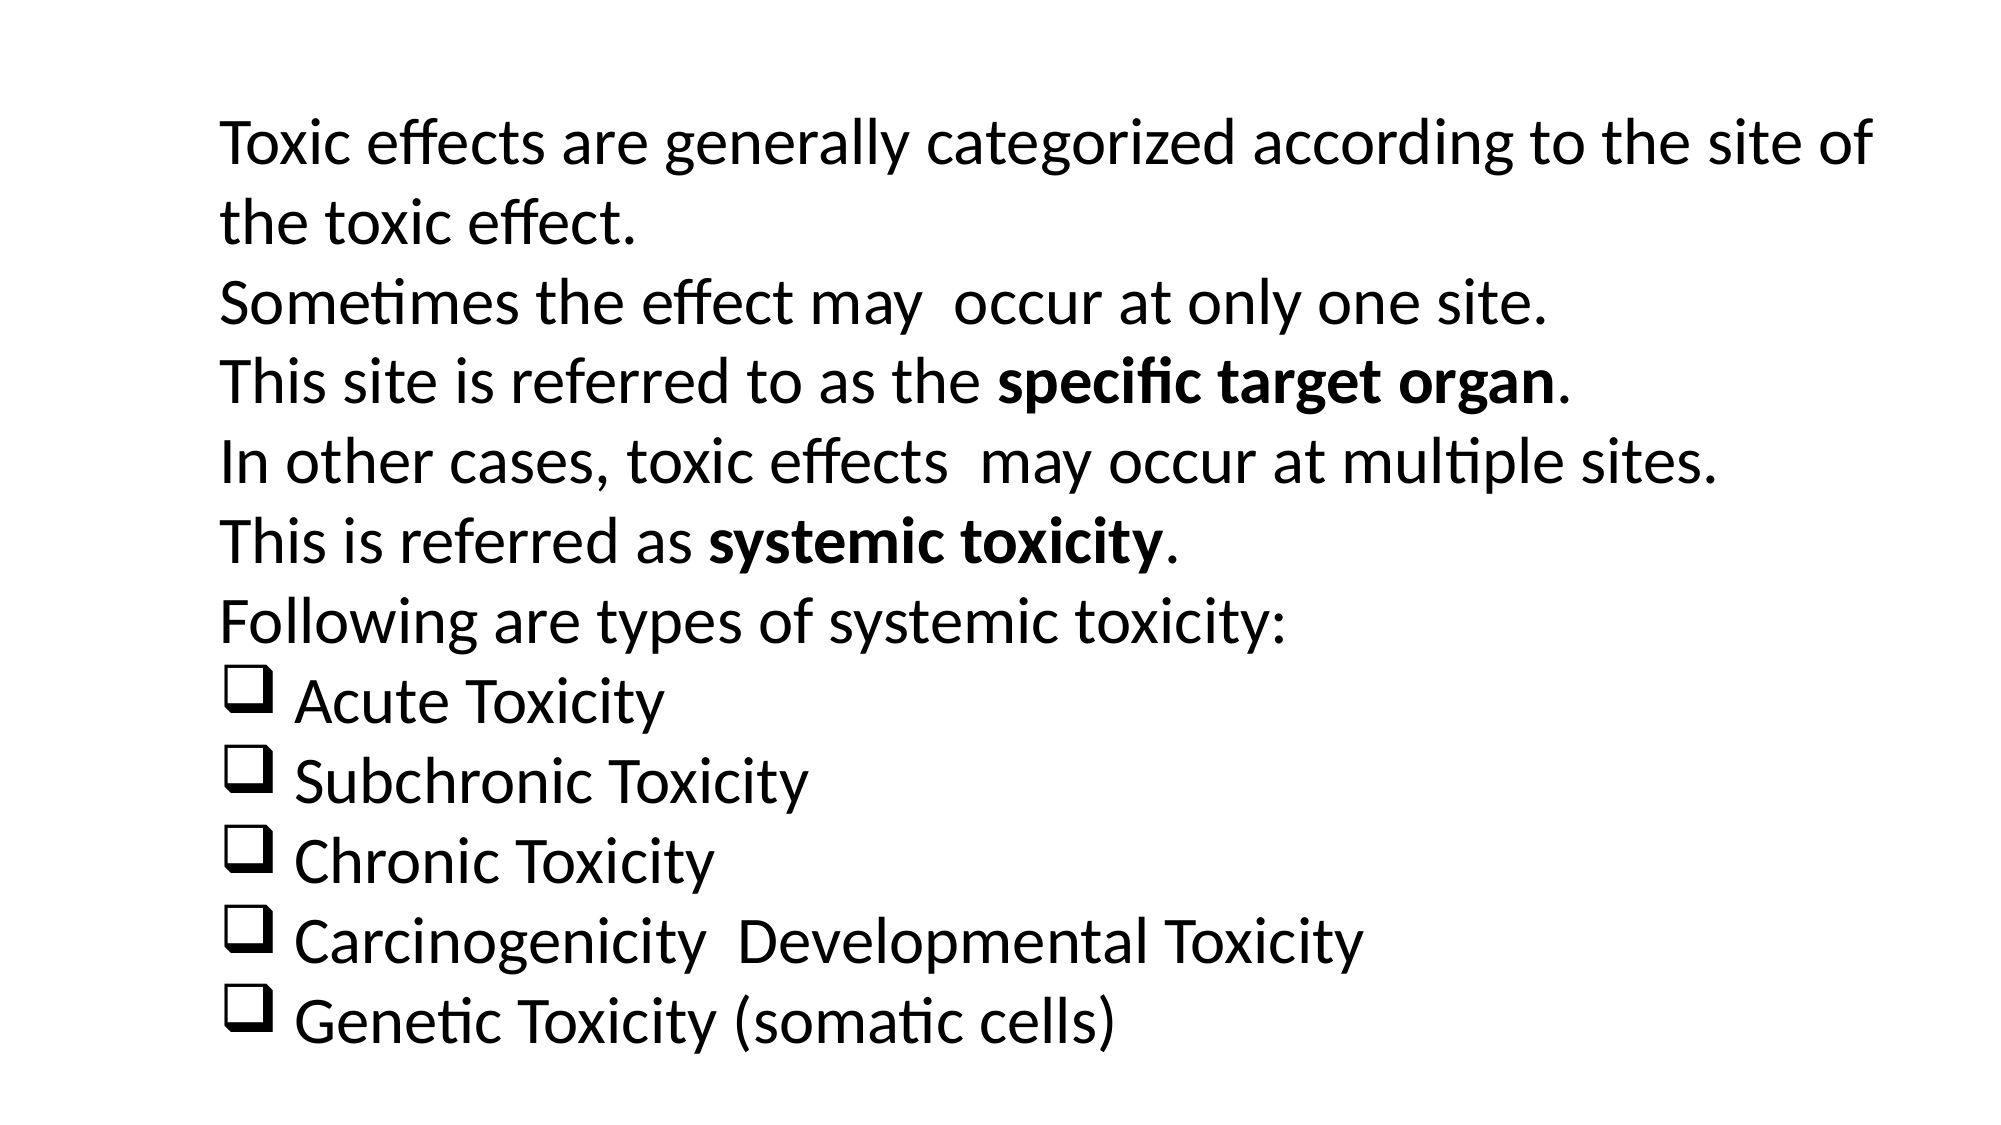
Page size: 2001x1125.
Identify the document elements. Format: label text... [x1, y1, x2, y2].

text_box Toxic effects are generally categorized according to the site of the toxic effect. Sometimes the effect may occur at only one site. This site is referred to as the specific target organ. In other cases, toxic effects may occur at multiple sites. This is referred as systemic toxicity. Following are types of systemic toxicity: Acute Toxicity Subchronic Toxicity Chronic Toxicity Carcinogenicity Developmental Toxicity Genetic Toxicity (somatic cells) [204, 90, 1895, 1065]
